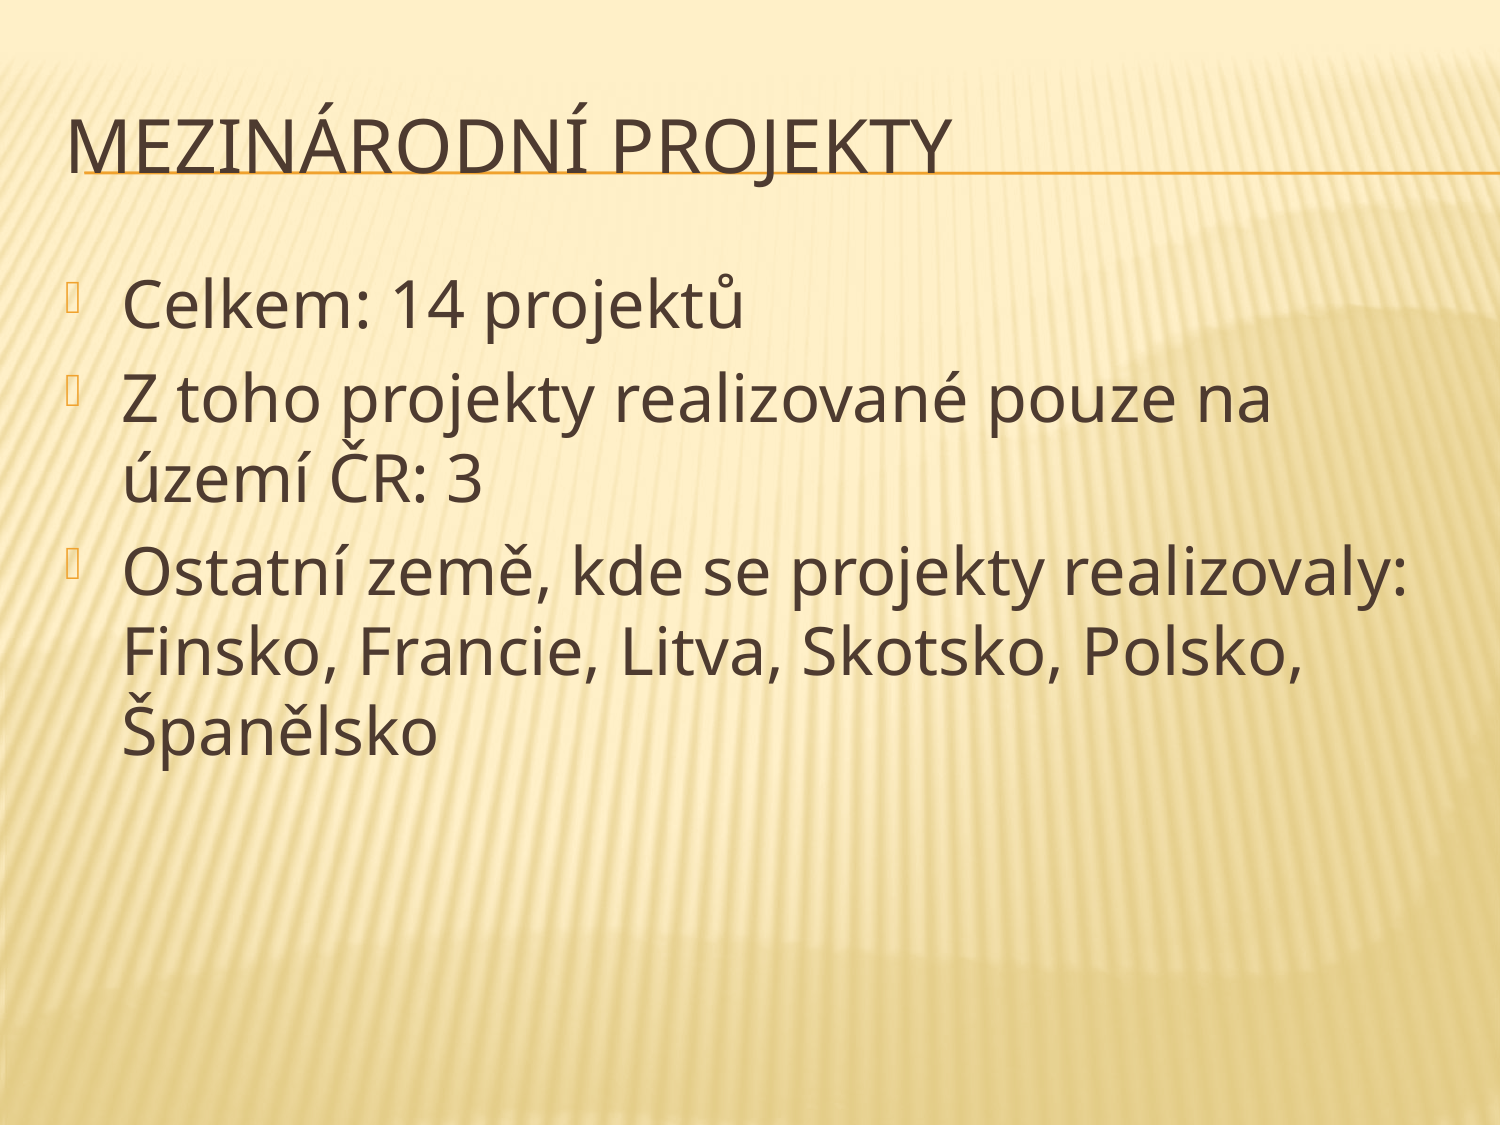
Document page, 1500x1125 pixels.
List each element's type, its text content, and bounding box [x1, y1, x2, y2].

title Mezinárodní projekty [50, 75, 1475, 213]
list Celkem: 14 projektů Z toho projekty realizované pouze na území ČR: 3 Ostatní země, kde se projekty realizovaly: Finsko, Francie, Litva, Skotsko, Polsko, Španělsko [50, 254, 1475, 998]
